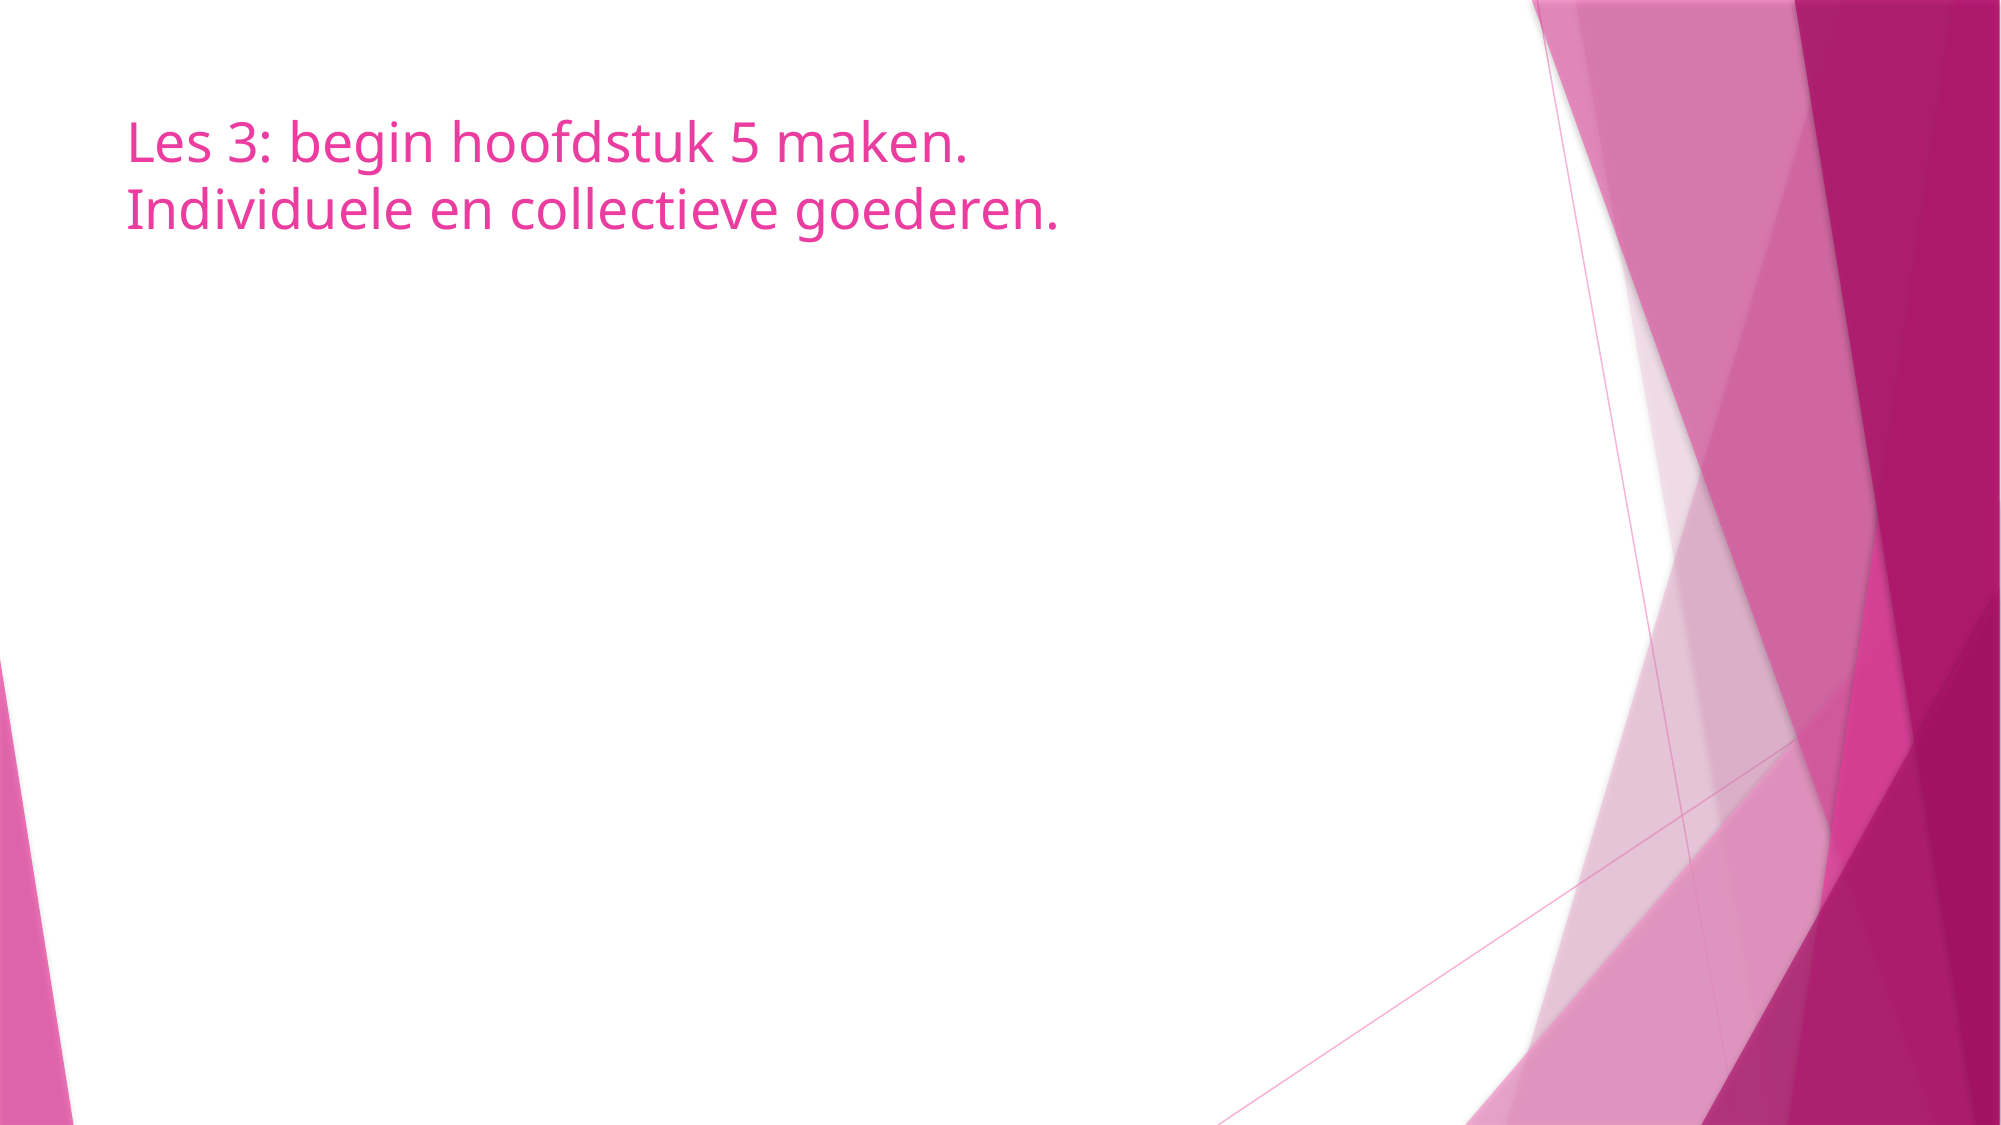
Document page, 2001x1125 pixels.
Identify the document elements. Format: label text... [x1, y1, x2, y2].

title Les 3: begin hoofdstuk 5 maken. Individuele en collectieve goederen. [111, 99, 1522, 317]
